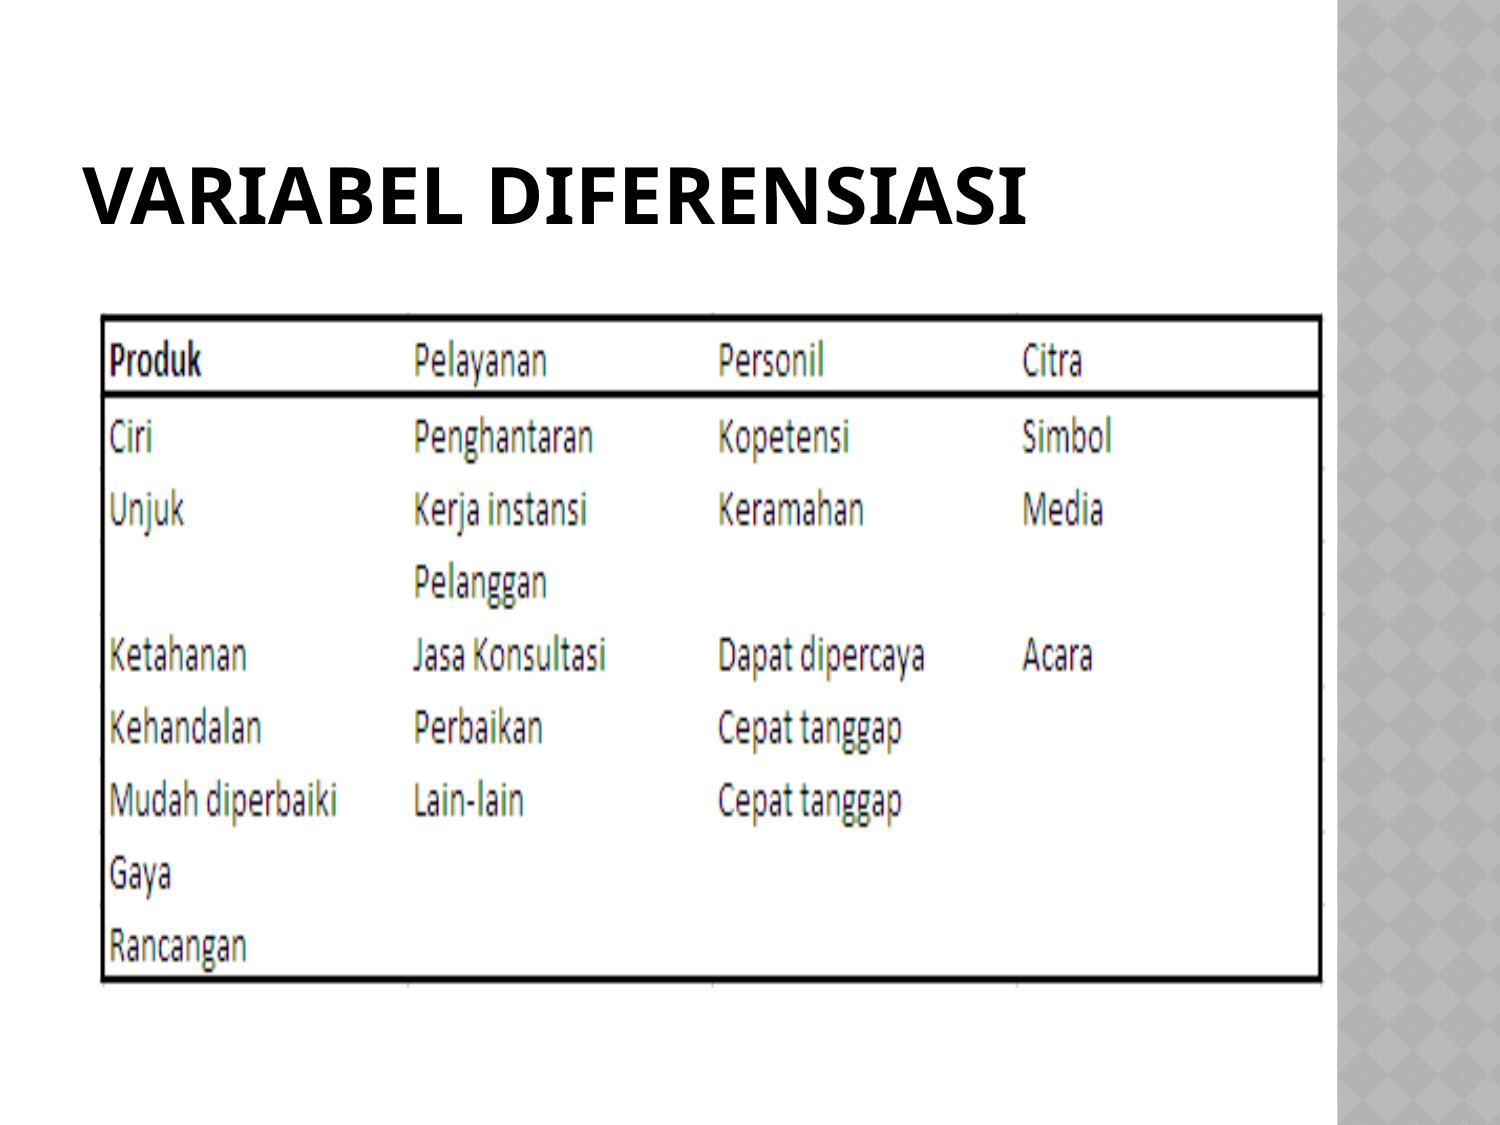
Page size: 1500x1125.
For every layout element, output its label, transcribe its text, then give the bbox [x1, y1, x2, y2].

title Variabel Diferensiasi [75, 52, 1263, 240]
picture [99, 312, 1326, 988]
